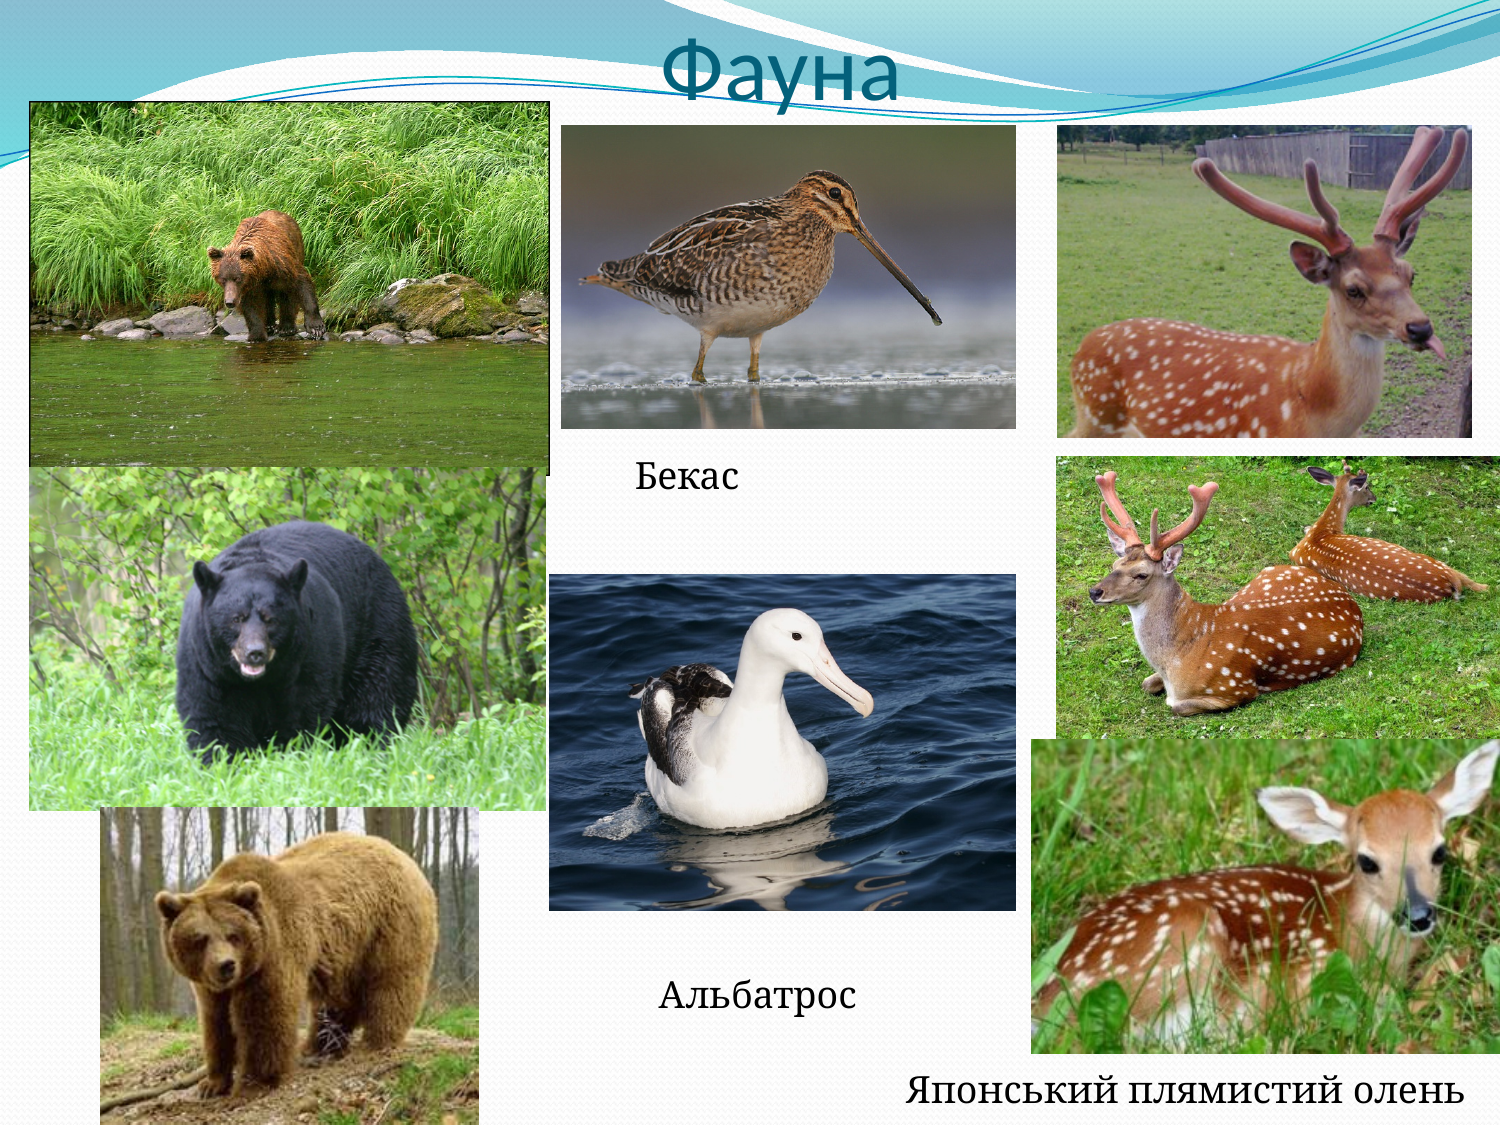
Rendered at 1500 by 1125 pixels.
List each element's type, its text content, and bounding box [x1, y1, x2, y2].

text_box Бекас [620, 444, 939, 505]
text_box Альбатрос [643, 964, 963, 1024]
picture [1056, 125, 1472, 439]
picture [560, 125, 1016, 429]
title Фауна [100, 0, 1463, 119]
picture [548, 574, 1016, 911]
text_box Японський плямистий олень [891, 1058, 1483, 1125]
picture [1030, 455, 1500, 1054]
picture [29, 101, 550, 1125]
